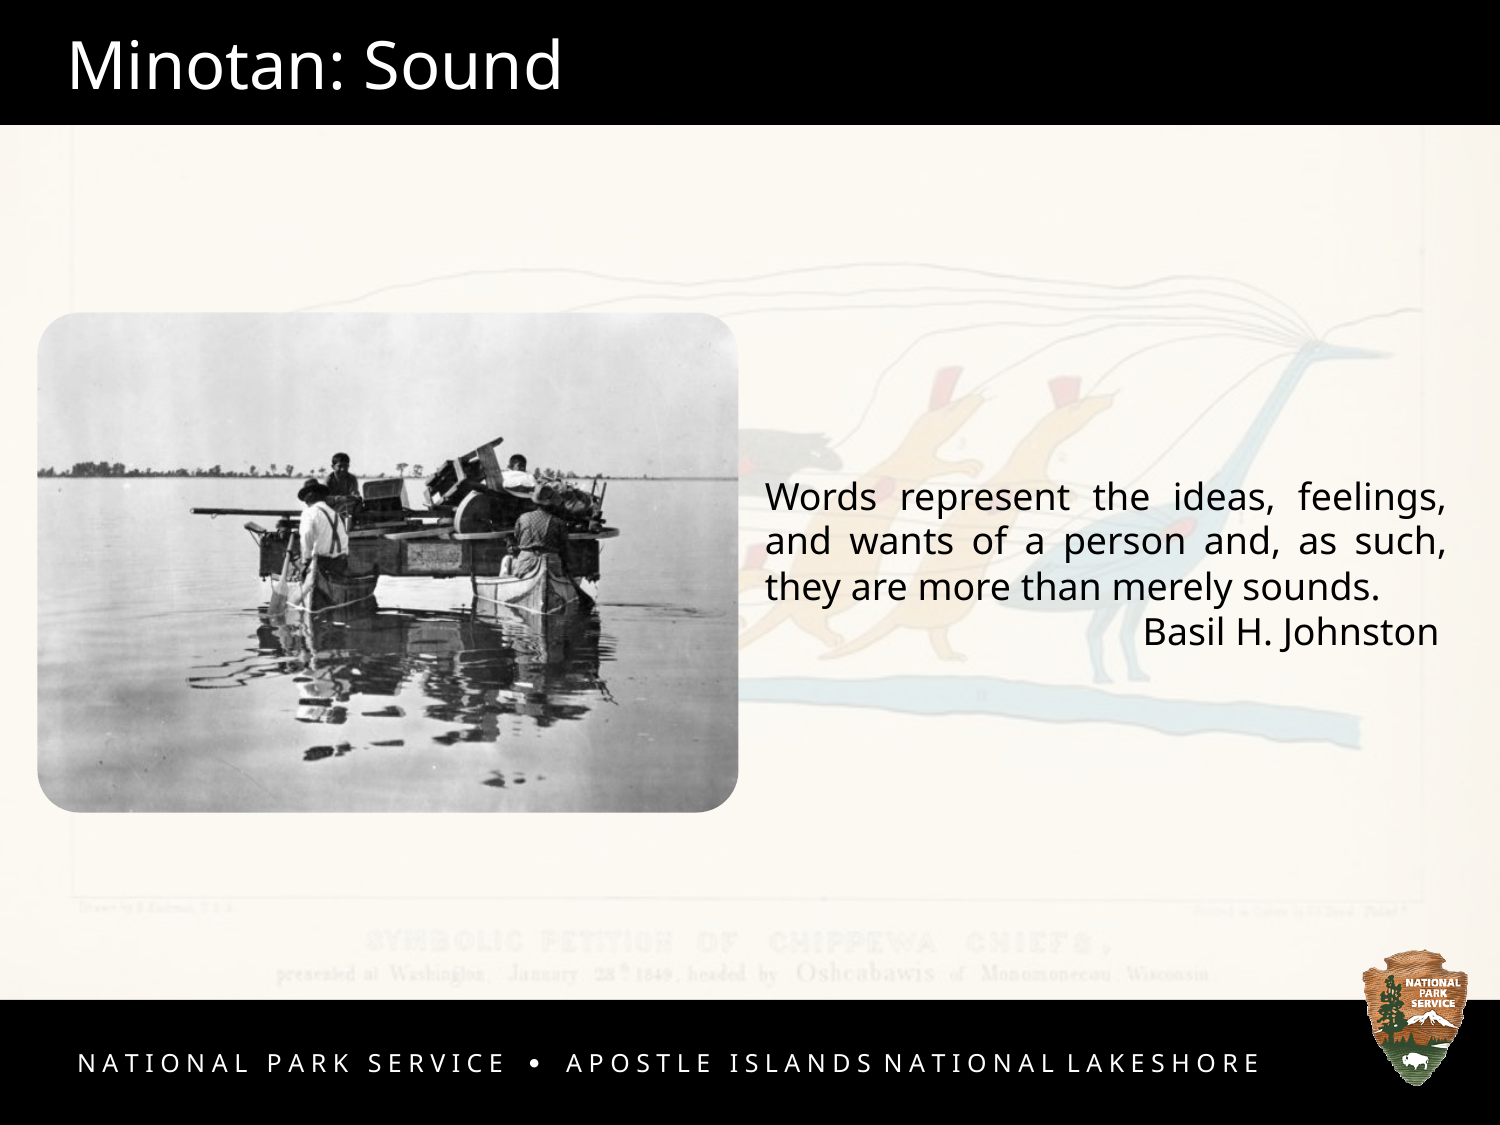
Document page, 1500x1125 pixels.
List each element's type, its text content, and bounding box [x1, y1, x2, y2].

text_box Minotan: Sound [0, 0, 1500, 125]
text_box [0, 949, 1500, 1125]
picture [37, 312, 739, 813]
text_box Words represent the ideas, feelings, and wants of a person and, as such, they are more than merely sounds. Basil H. Johnston [750, 125, 1463, 948]
